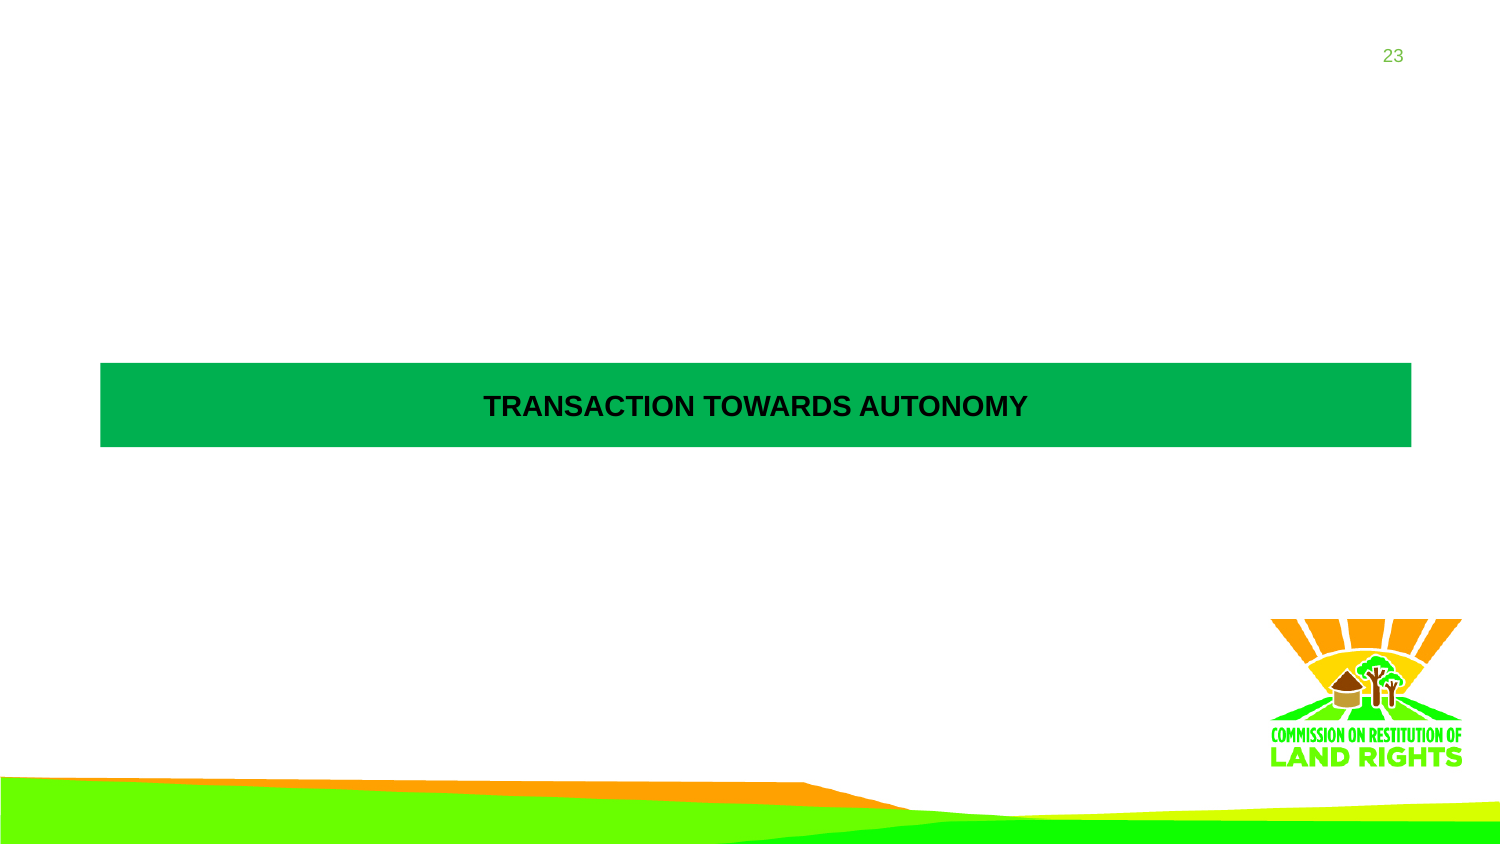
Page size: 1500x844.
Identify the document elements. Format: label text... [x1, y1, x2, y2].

title TRANSACTION TOWARDS AUTONOMY [100, 362, 1412, 448]
picture [0, 0, 1500, 844]
